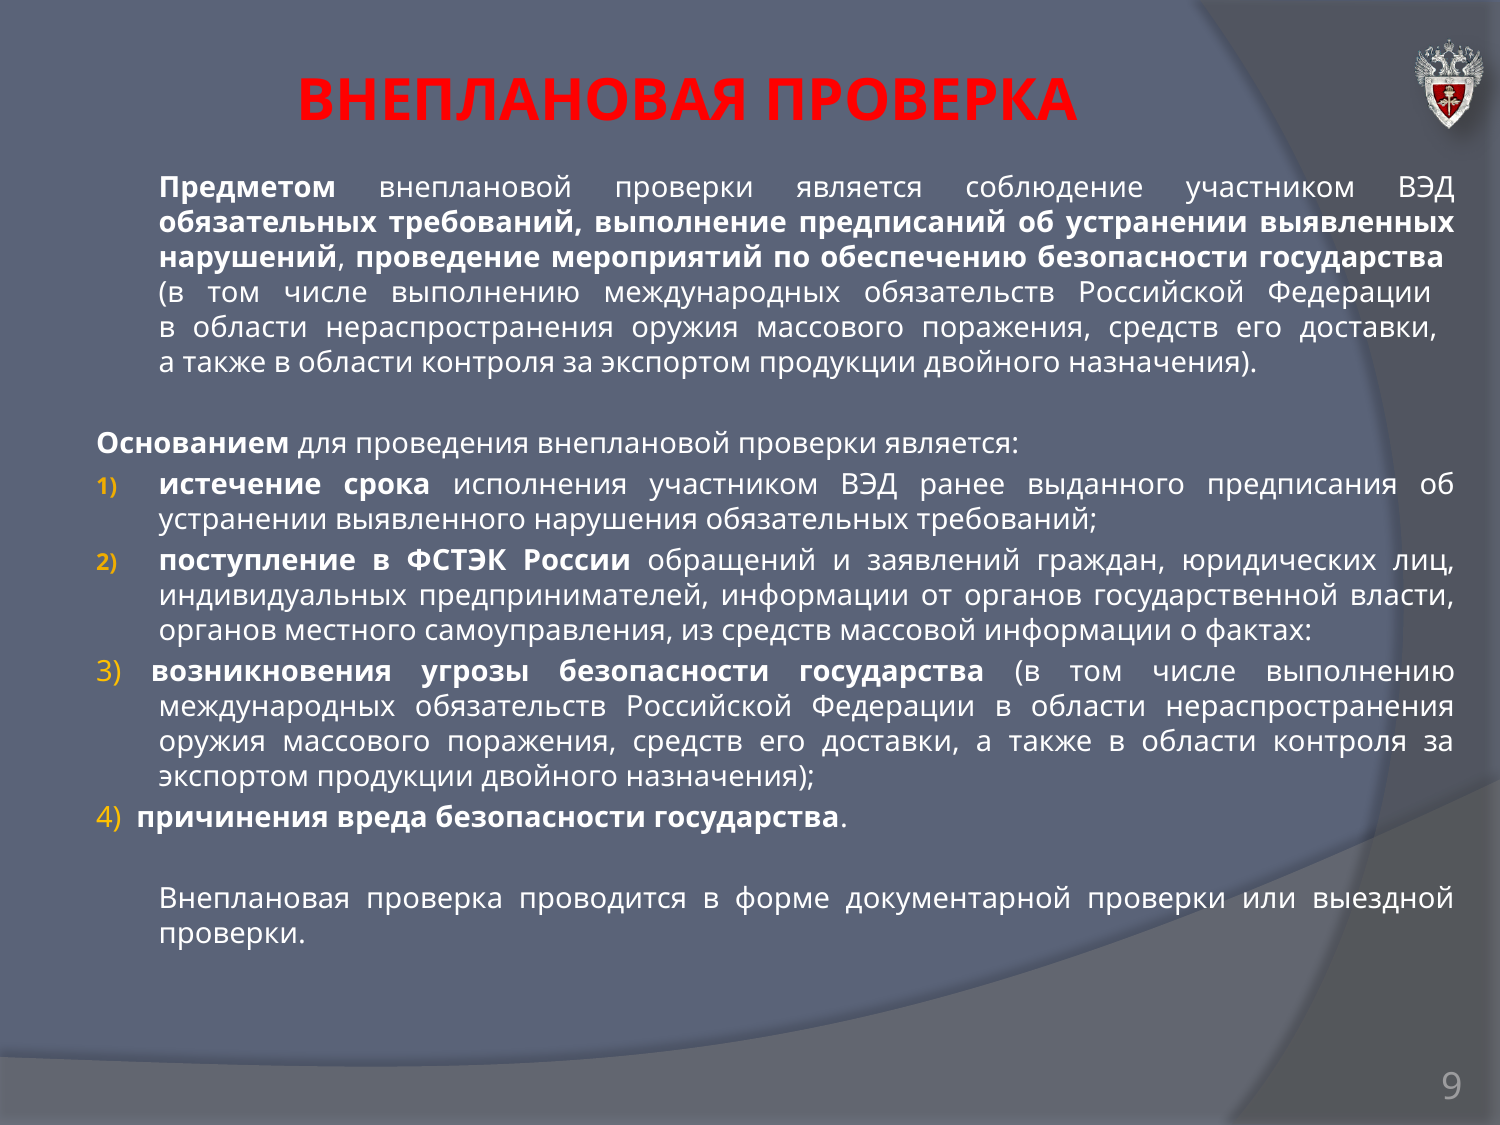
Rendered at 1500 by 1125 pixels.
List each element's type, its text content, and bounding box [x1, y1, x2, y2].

picture [1411, 34, 1489, 131]
title ВНЕПЛАНОВАЯ ПРОВЕРКА [74, 44, 1301, 150]
slide_number 9 [1337, 1053, 1463, 1114]
list Предметом внеплановой проверки является соблюдение участником ВЭД обязательных требований, выполнение предписаний об устранении выявленных нарушений, проведение мероприятий по обеспечению безопасности государства (в том числе выполнению международных обязательств Российской Федерации в области нераспространения оружия массового поражения, средств его доставки, а также в области контроля за экспортом продукции двойного назначения). Основанием для проведения внеплановой проверки является: истечение срока исполнения участником ВЭД ранее выданного предписания об устранении выявленного нарушения обязательных требований; поступление в ФСТЭК России обращений и заявлений граждан, юридических лиц, индивидуальных предпринимателей, информации от органов государственной власти, органов местного самоуправления, из средств массовой информации о фактах: 3) возникновения угрозы безопасности государства (в том числе выполнению международных обязательств Российской Федерации в области нераспространения оружия массового поражения, средств его доставки, а также в области контроля за экспортом продукции двойного назначения); 4) причинения вреда безопасности государства. Внеплановая проверка проводится в форме документарной проверки или выездной проверки. [74, 160, 1471, 1006]
